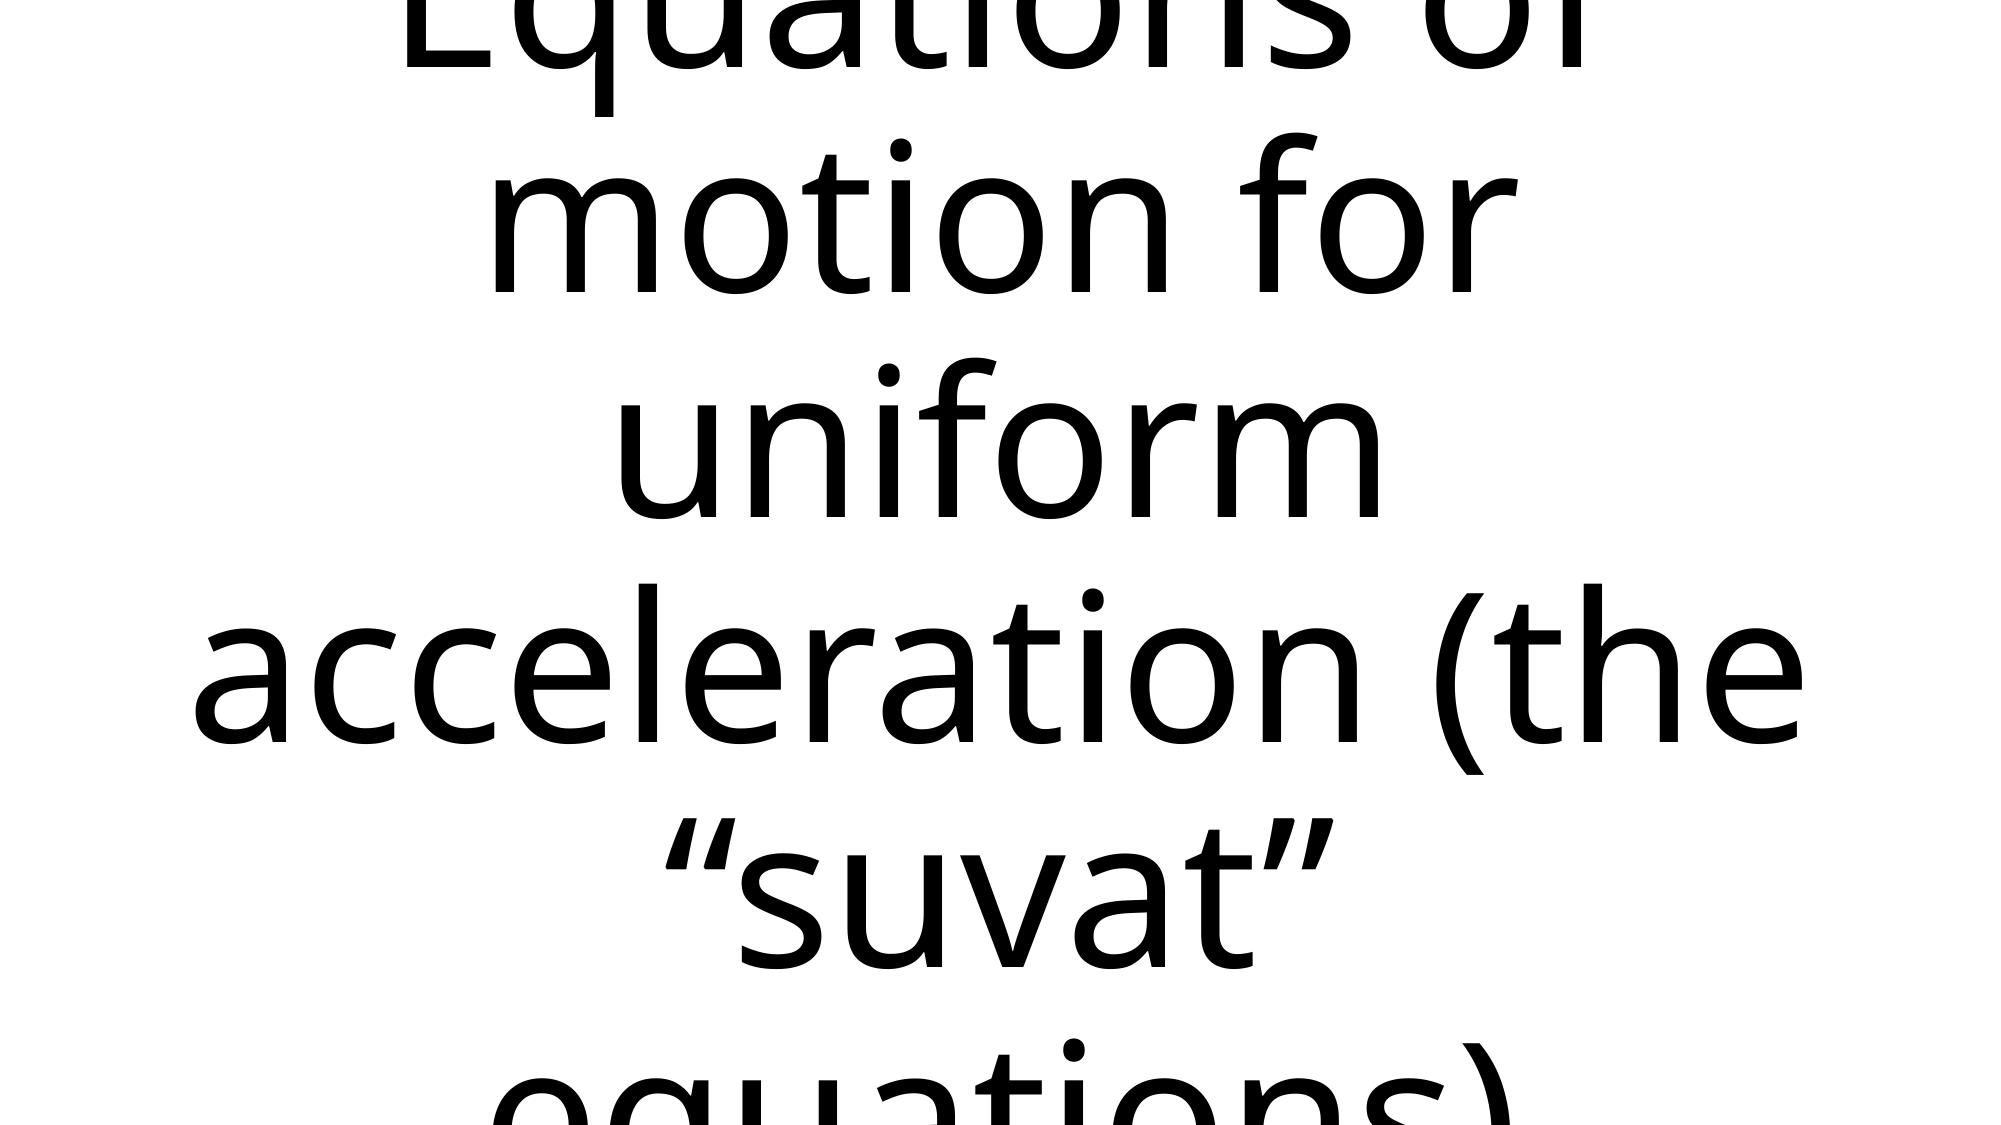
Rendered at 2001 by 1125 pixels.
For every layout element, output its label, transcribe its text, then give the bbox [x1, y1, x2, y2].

title Equations of motion for uniform acceleration (the “suvat” equations) [137, 453, 1863, 672]
